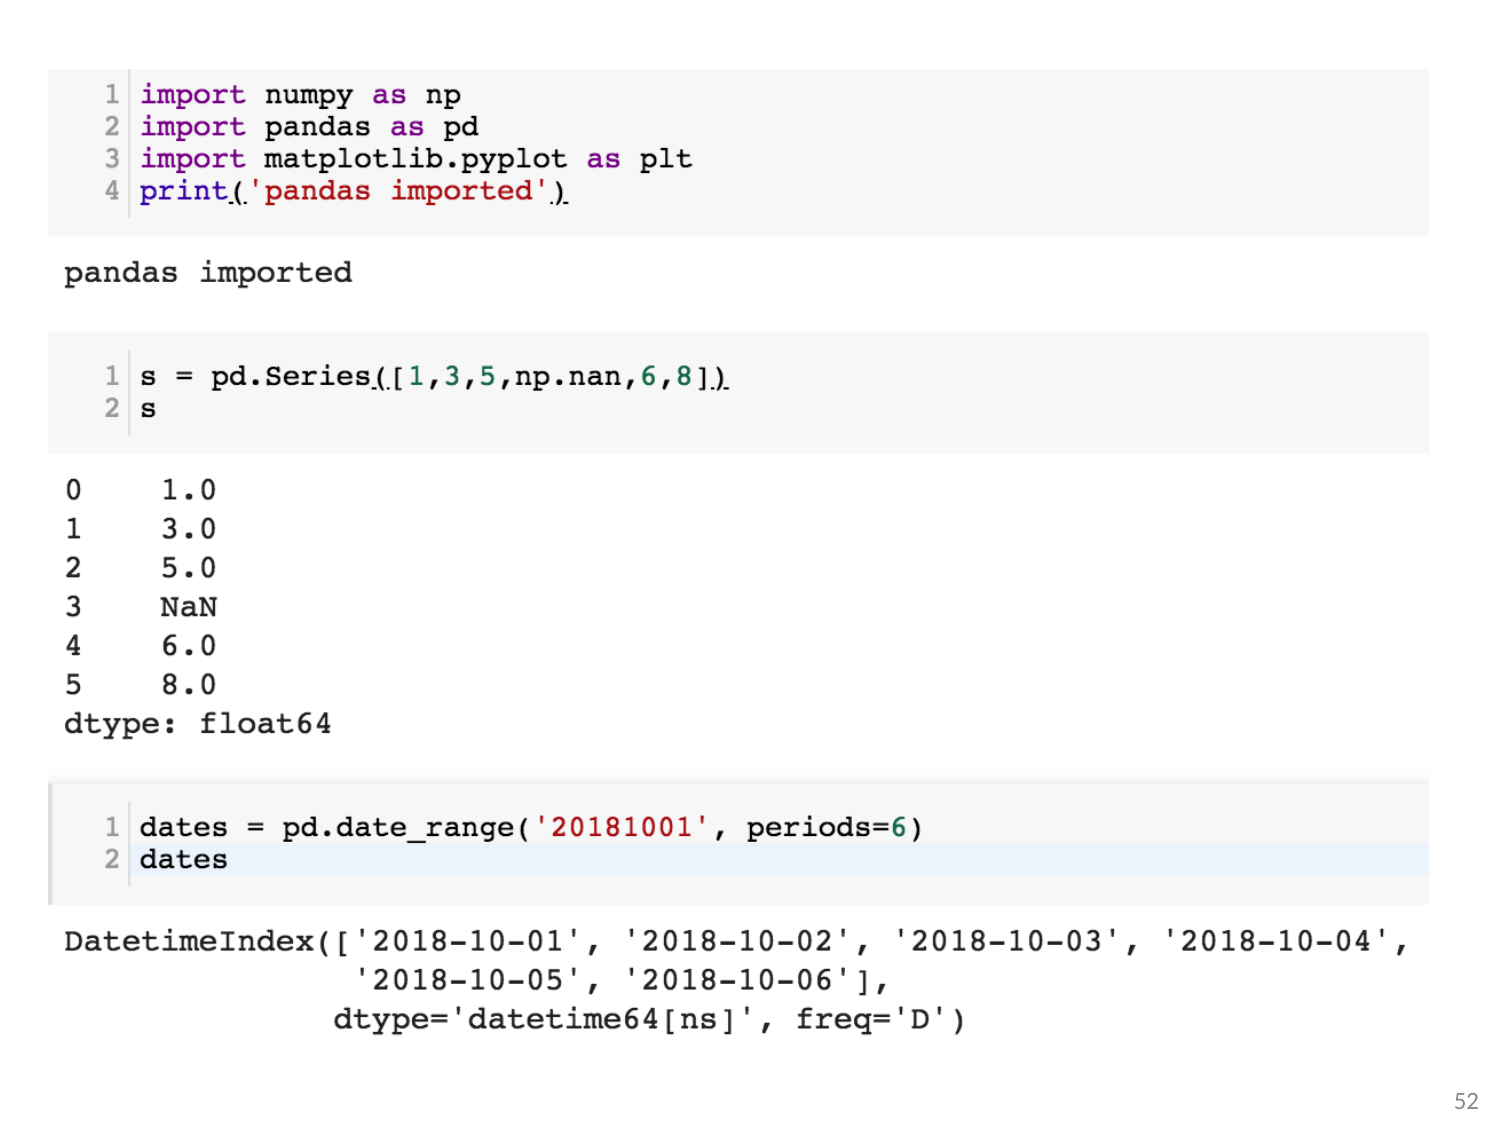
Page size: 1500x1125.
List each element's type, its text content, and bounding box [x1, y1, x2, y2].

slide_number 52 [1144, 1069, 1495, 1125]
picture [48, 69, 1429, 1041]
